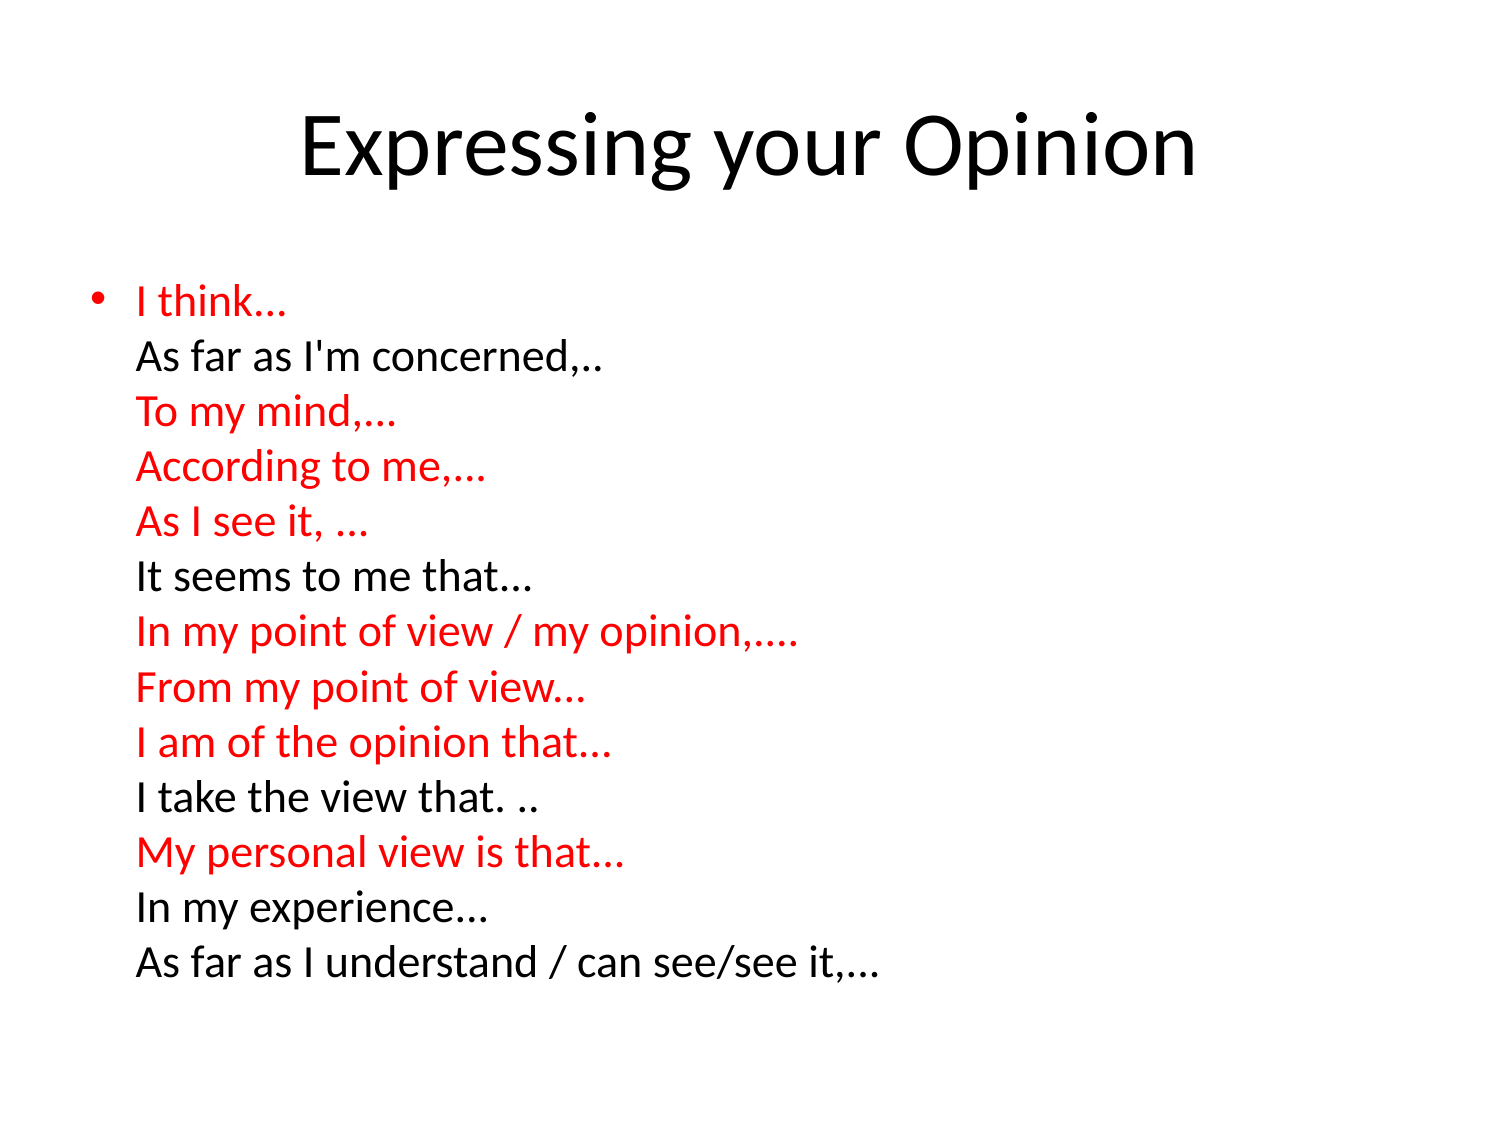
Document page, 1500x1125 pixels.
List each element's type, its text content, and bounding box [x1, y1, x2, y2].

title Expressing your Opinion [75, 45, 1425, 233]
list I think... As far as I'm concerned,.. To my mind,... According to me,... As I see it, ... It seems to me that... In my point of view / my opinion,.... From my point of view... I am of the opinion that... I take the view that. .. My personal view is that... In my experience... As far as I understand / can see/see it,... [75, 262, 1425, 1005]
